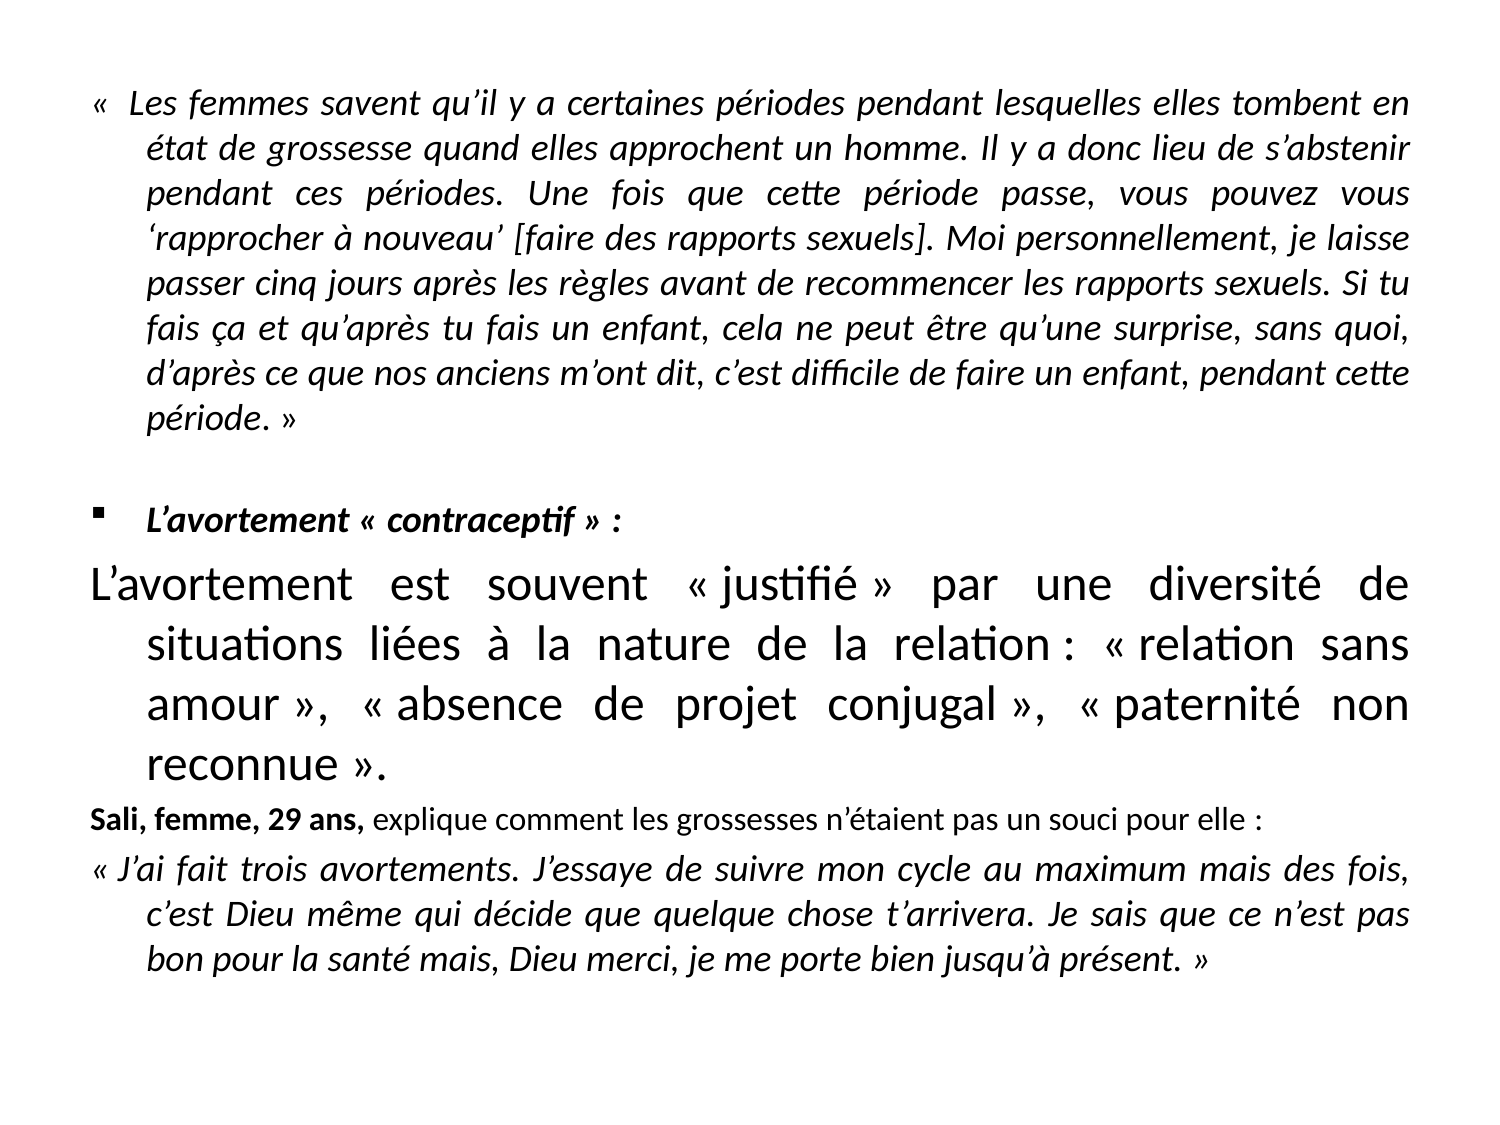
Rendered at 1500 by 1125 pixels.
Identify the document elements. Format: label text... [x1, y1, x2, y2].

list « Les femmes savent qu’il y a certaines périodes pendant lesquelles elles tombent en état de grossesse quand elles approchent un homme. Il y a donc lieu de s’abstenir pendant ces périodes. Une fois que cette période passe, vous pouvez vous ‘rapprocher à nouveau’ [faire des rapports sexuels]. Moi personnellement, je laisse passer cinq jours après les règles avant de recommencer les rapports sexuels. Si tu fais ça et qu’après tu fais un enfant, cela ne peut être qu’une surprise, sans quoi, d’après ce que nos anciens m’ont dit, c’est difficile de faire un enfant, pendant cette période. » L’avortement « contraceptif » : L’avortement est souvent « justifié » par une diversité de situations liées à la nature de la relation : « relation sans amour », « absence de projet conjugal », « paternité non reconnue ». Sali, femme, 29 ans, explique comment les grossesses n’étaient pas un souci pour elle : « J’ai fait trois avortements. J’essaye de suivre mon cycle au maximum mais des fois, c’est Dieu même qui décide que quelque chose t’arrivera. Je sais que ce n’est pas bon pour la santé mais, Dieu merci, je me porte bien jusqu’à présent. » [75, 70, 1425, 1005]
